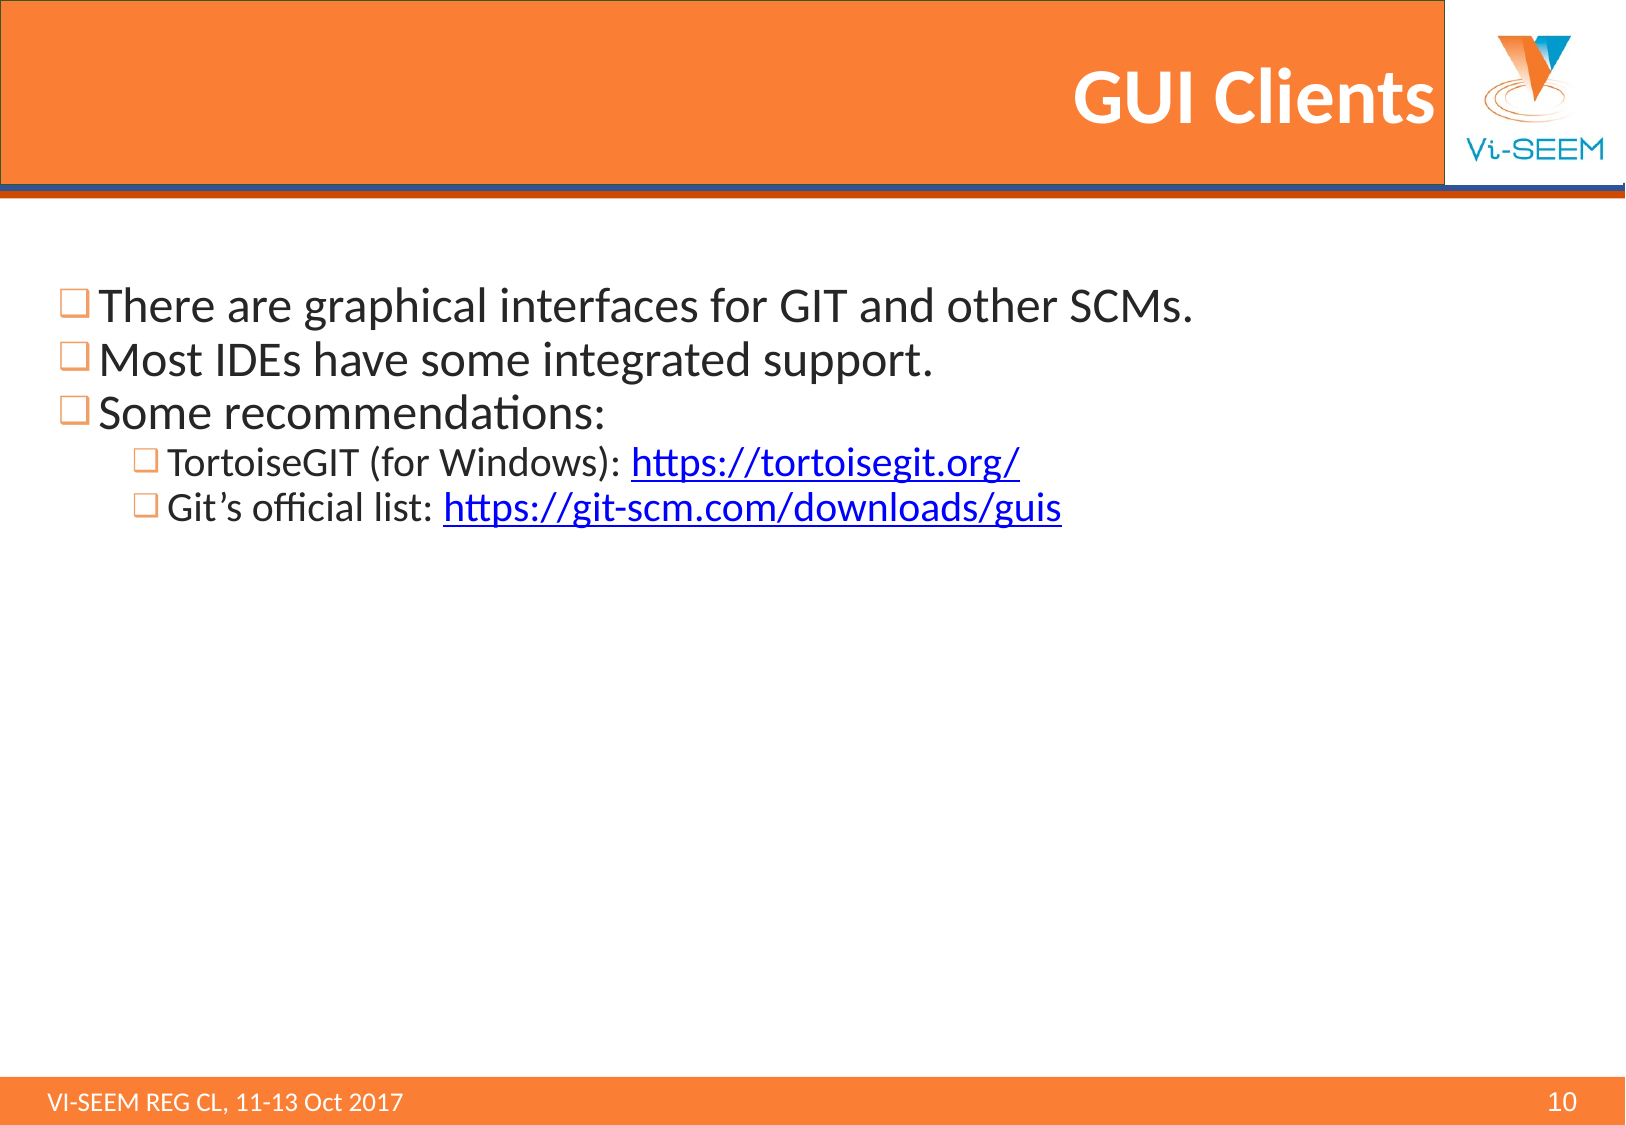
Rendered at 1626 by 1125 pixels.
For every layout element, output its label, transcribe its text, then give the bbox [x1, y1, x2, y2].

title GUI Clients [0, 0, 1445, 185]
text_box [0, 1076, 1625, 1125]
list There are graphical interfaces for GIT and other SCMs. Most IDEs have some integrated support. Some recommendations: TortoiseGIT (for Windows): https://tortoisegit.org/ Git’s official list: https://git-scm.com/downloads/guis [31, 270, 1594, 1073]
picture [1445, 0, 1623, 185]
